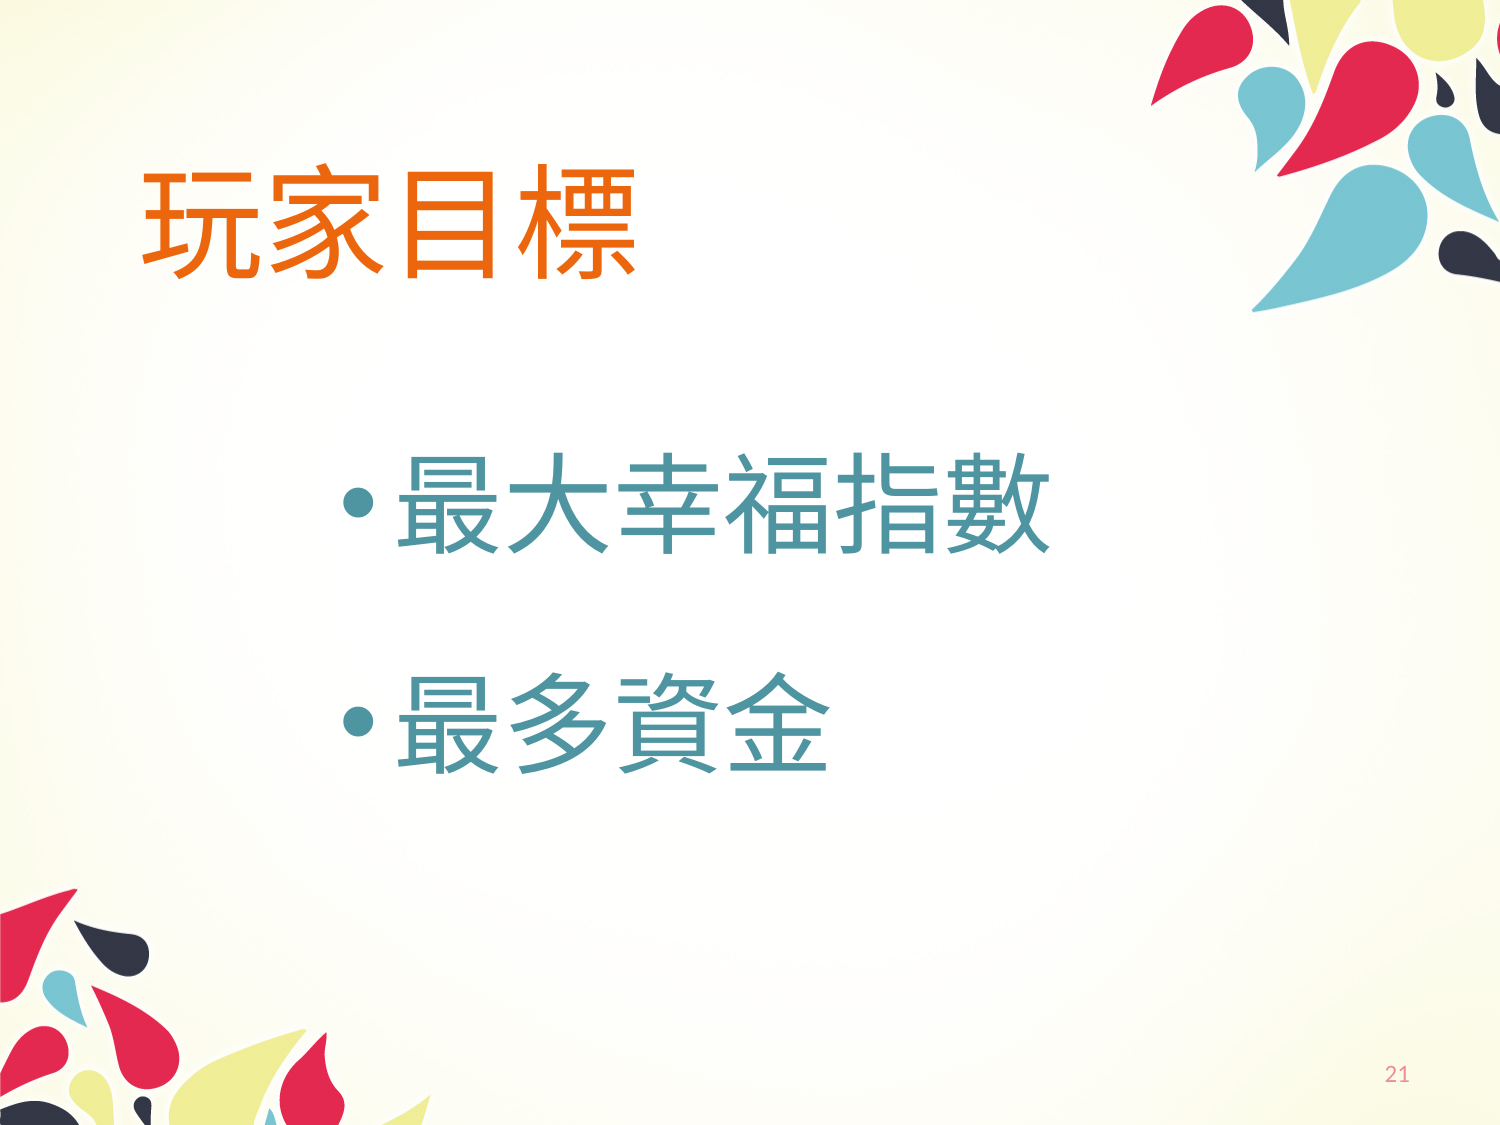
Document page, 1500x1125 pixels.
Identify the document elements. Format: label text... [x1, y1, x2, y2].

slide_number 21 [1074, 1042, 1425, 1103]
picture [0, 0, 1500, 1125]
list 最大幸福指數 最多資金 [324, 361, 1235, 799]
title 玩家目標 [123, 125, 1189, 313]
